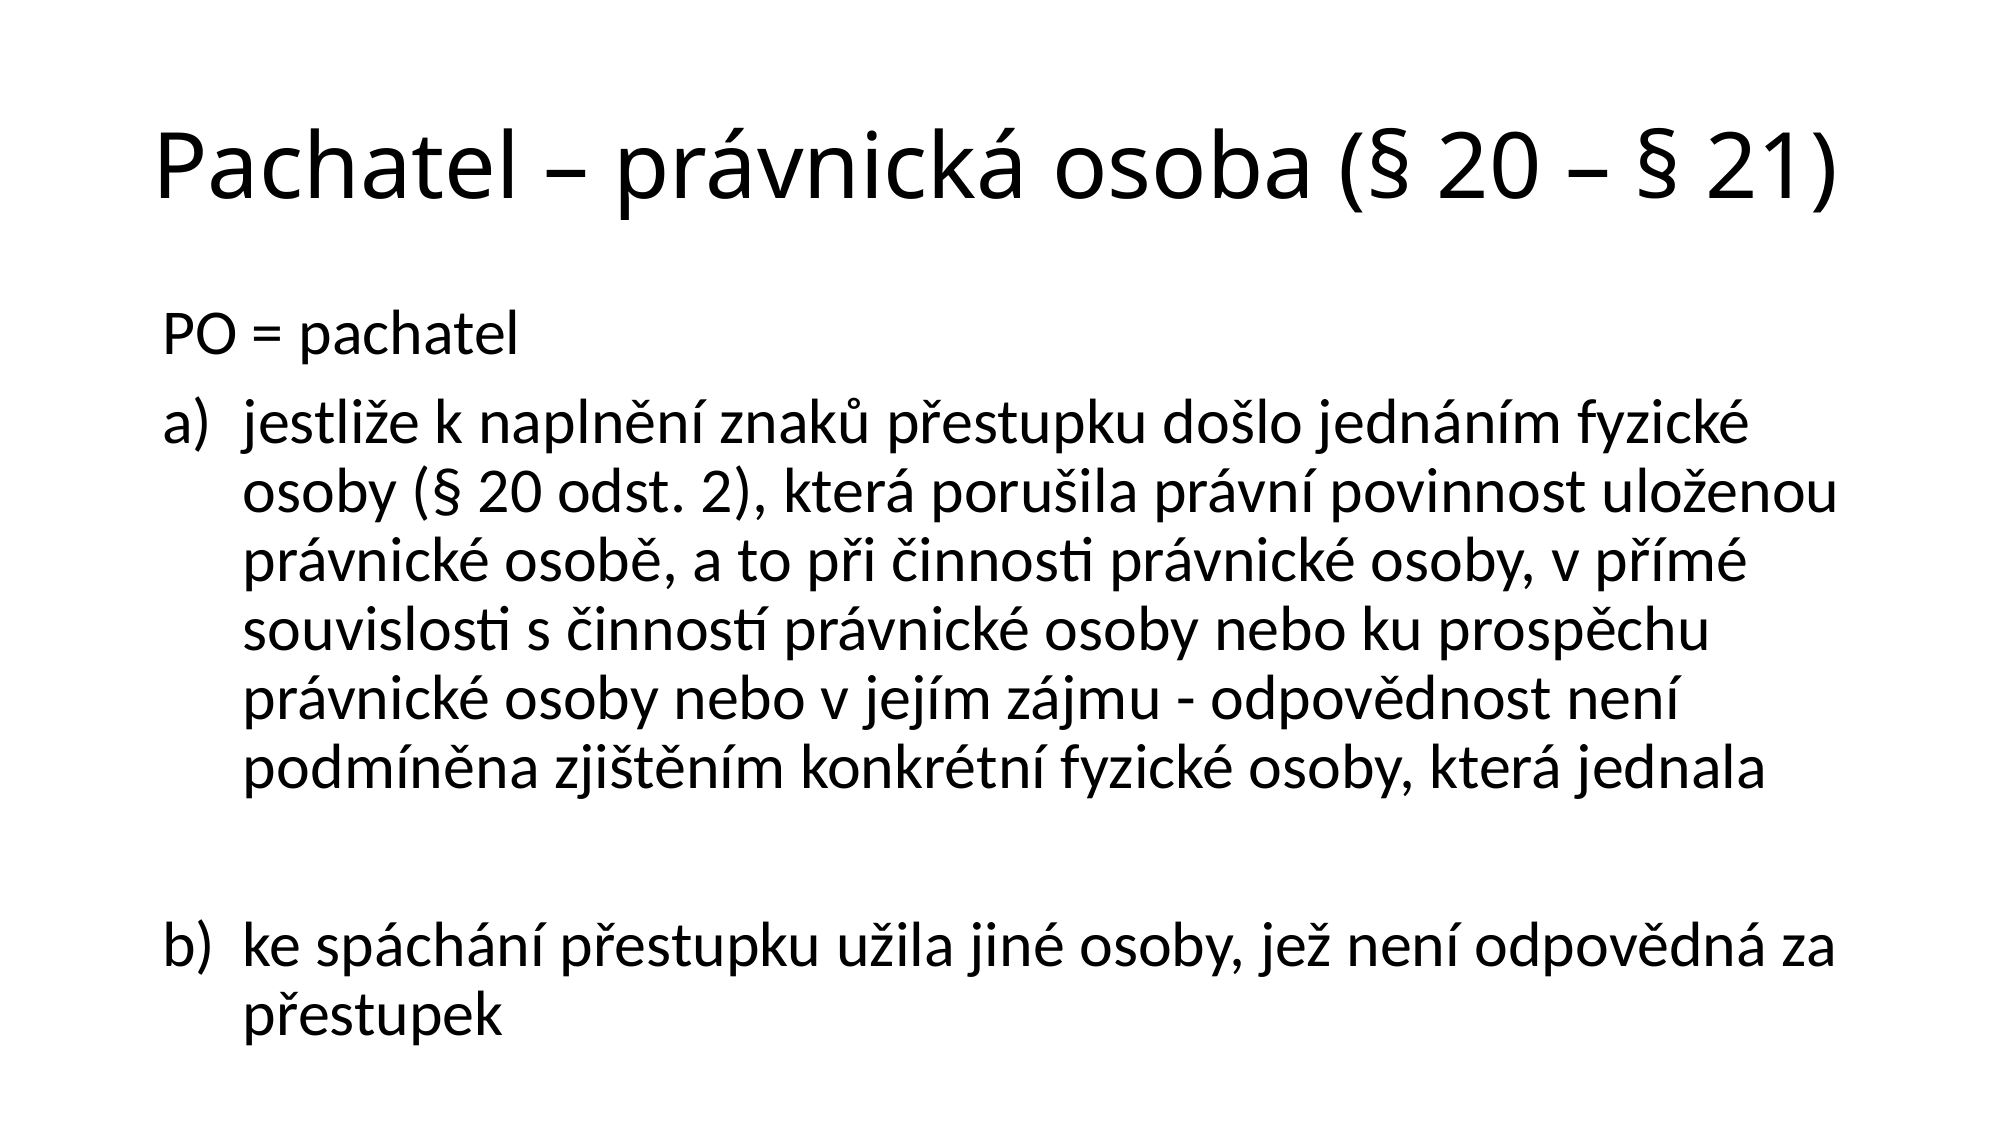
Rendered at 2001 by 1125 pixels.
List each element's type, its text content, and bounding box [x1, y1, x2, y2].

list PO = pachatel jestliže k naplnění znaků přestupku došlo jednáním fyzické osoby (§ 20 odst. 2), která porušila právní povinnost uloženou právnické osobě, a to při činnosti právnické osoby, v přímé souvislosti s činností právnické osoby nebo ku prospěchu právnické osoby nebo v jejím zájmu - odpovědnost není podmíněna zjištěním konkrétní fyzické osoby, která jednala ke spáchání přestupku užila jiné osoby, jež není odpovědná za přestupek [147, 291, 1872, 1078]
title Pachatel – právnická osoba (§ 20 – § 21) [137, 59, 1863, 278]
